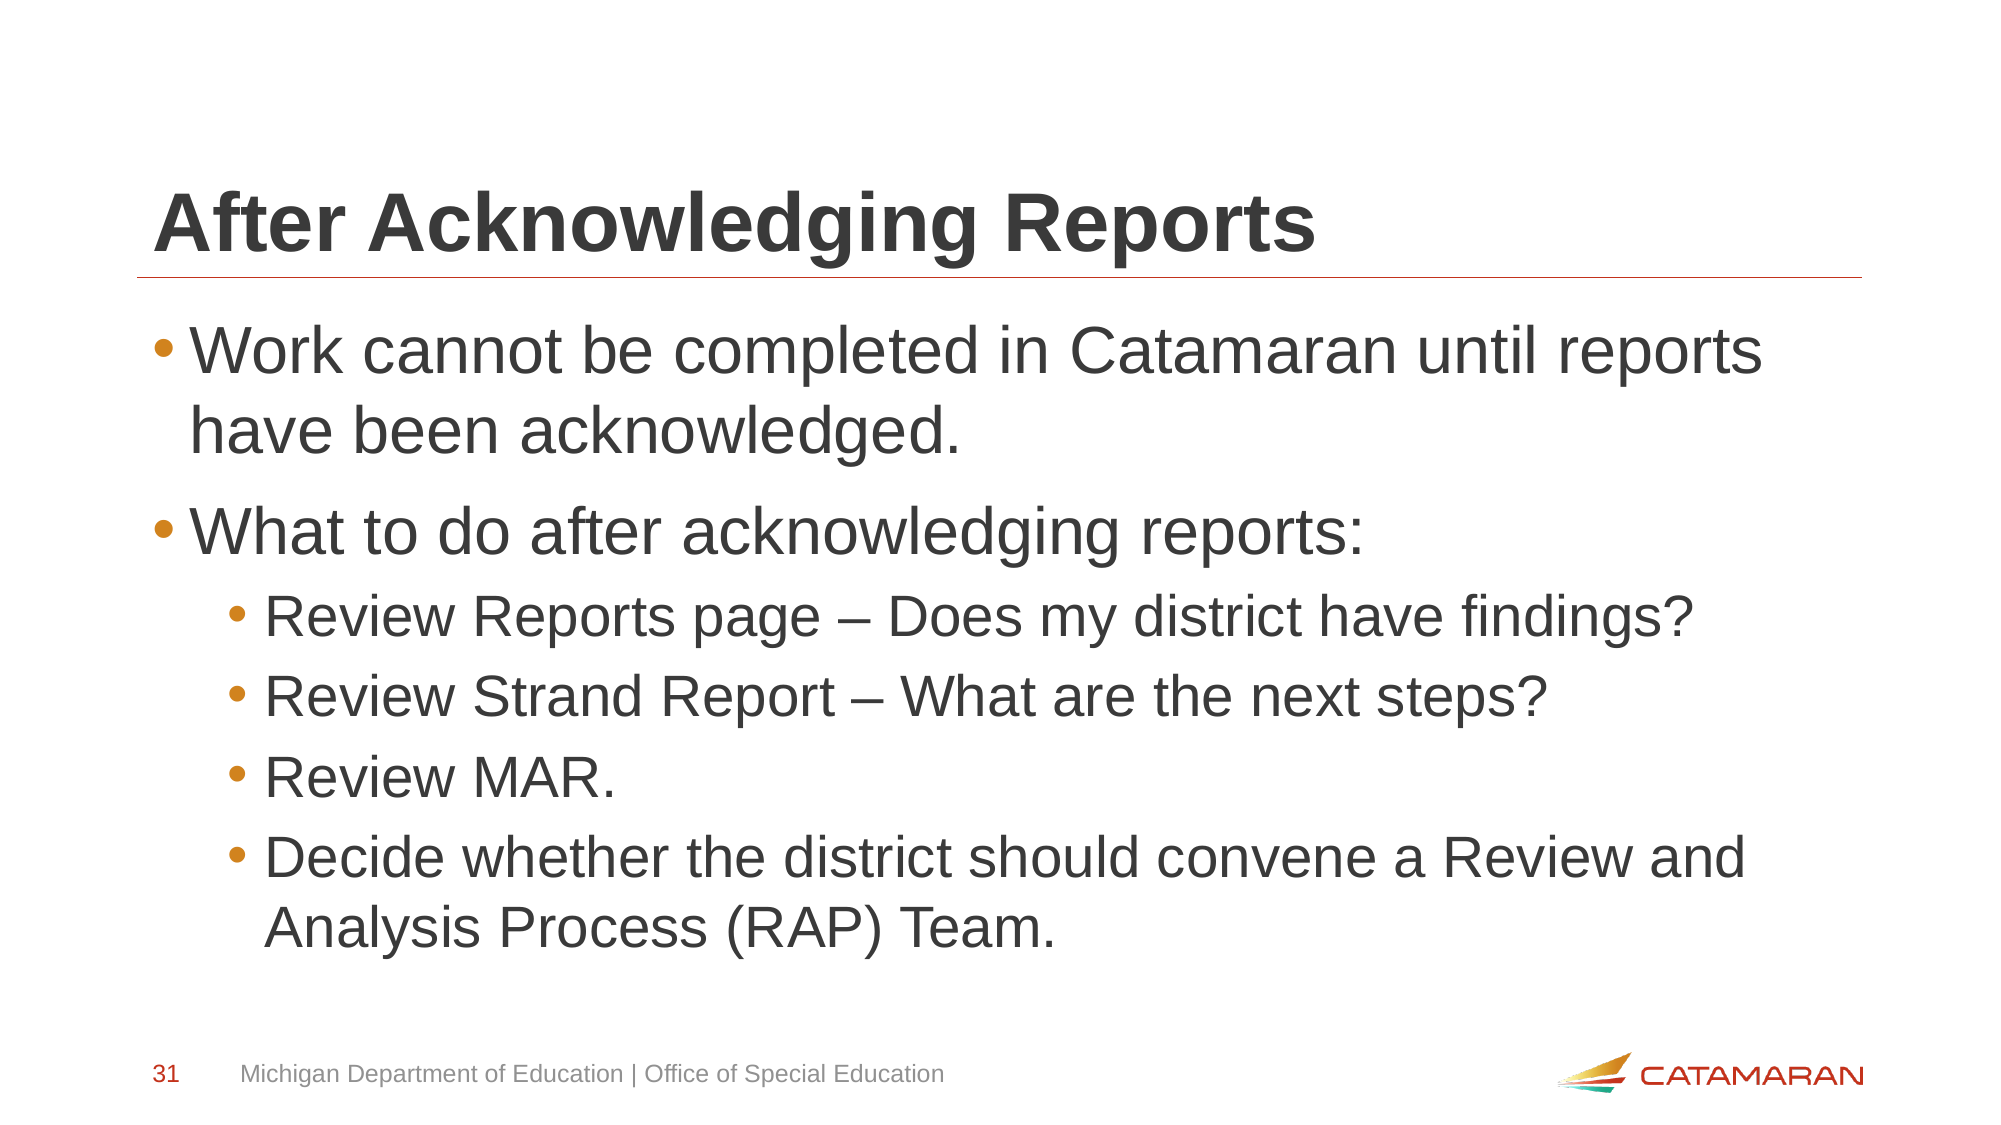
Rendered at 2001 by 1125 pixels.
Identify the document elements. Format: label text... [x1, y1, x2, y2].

picture [1557, 1052, 1863, 1093]
title After Acknowledging Reports [137, 118, 1863, 278]
footer Michigan Department of Education | Office of Special Education [225, 1043, 1484, 1103]
list Work cannot be completed in Catamaran until reports have been acknowledged. What to do after acknowledging reports: Review Reports page – Does my district have findings? Review Strand Report – What are the next steps? Review MAR. Decide whether the district should convene a Review and Analysis Process (RAP) Team. [137, 299, 1863, 1043]
slide_number 31 [137, 1043, 205, 1103]
